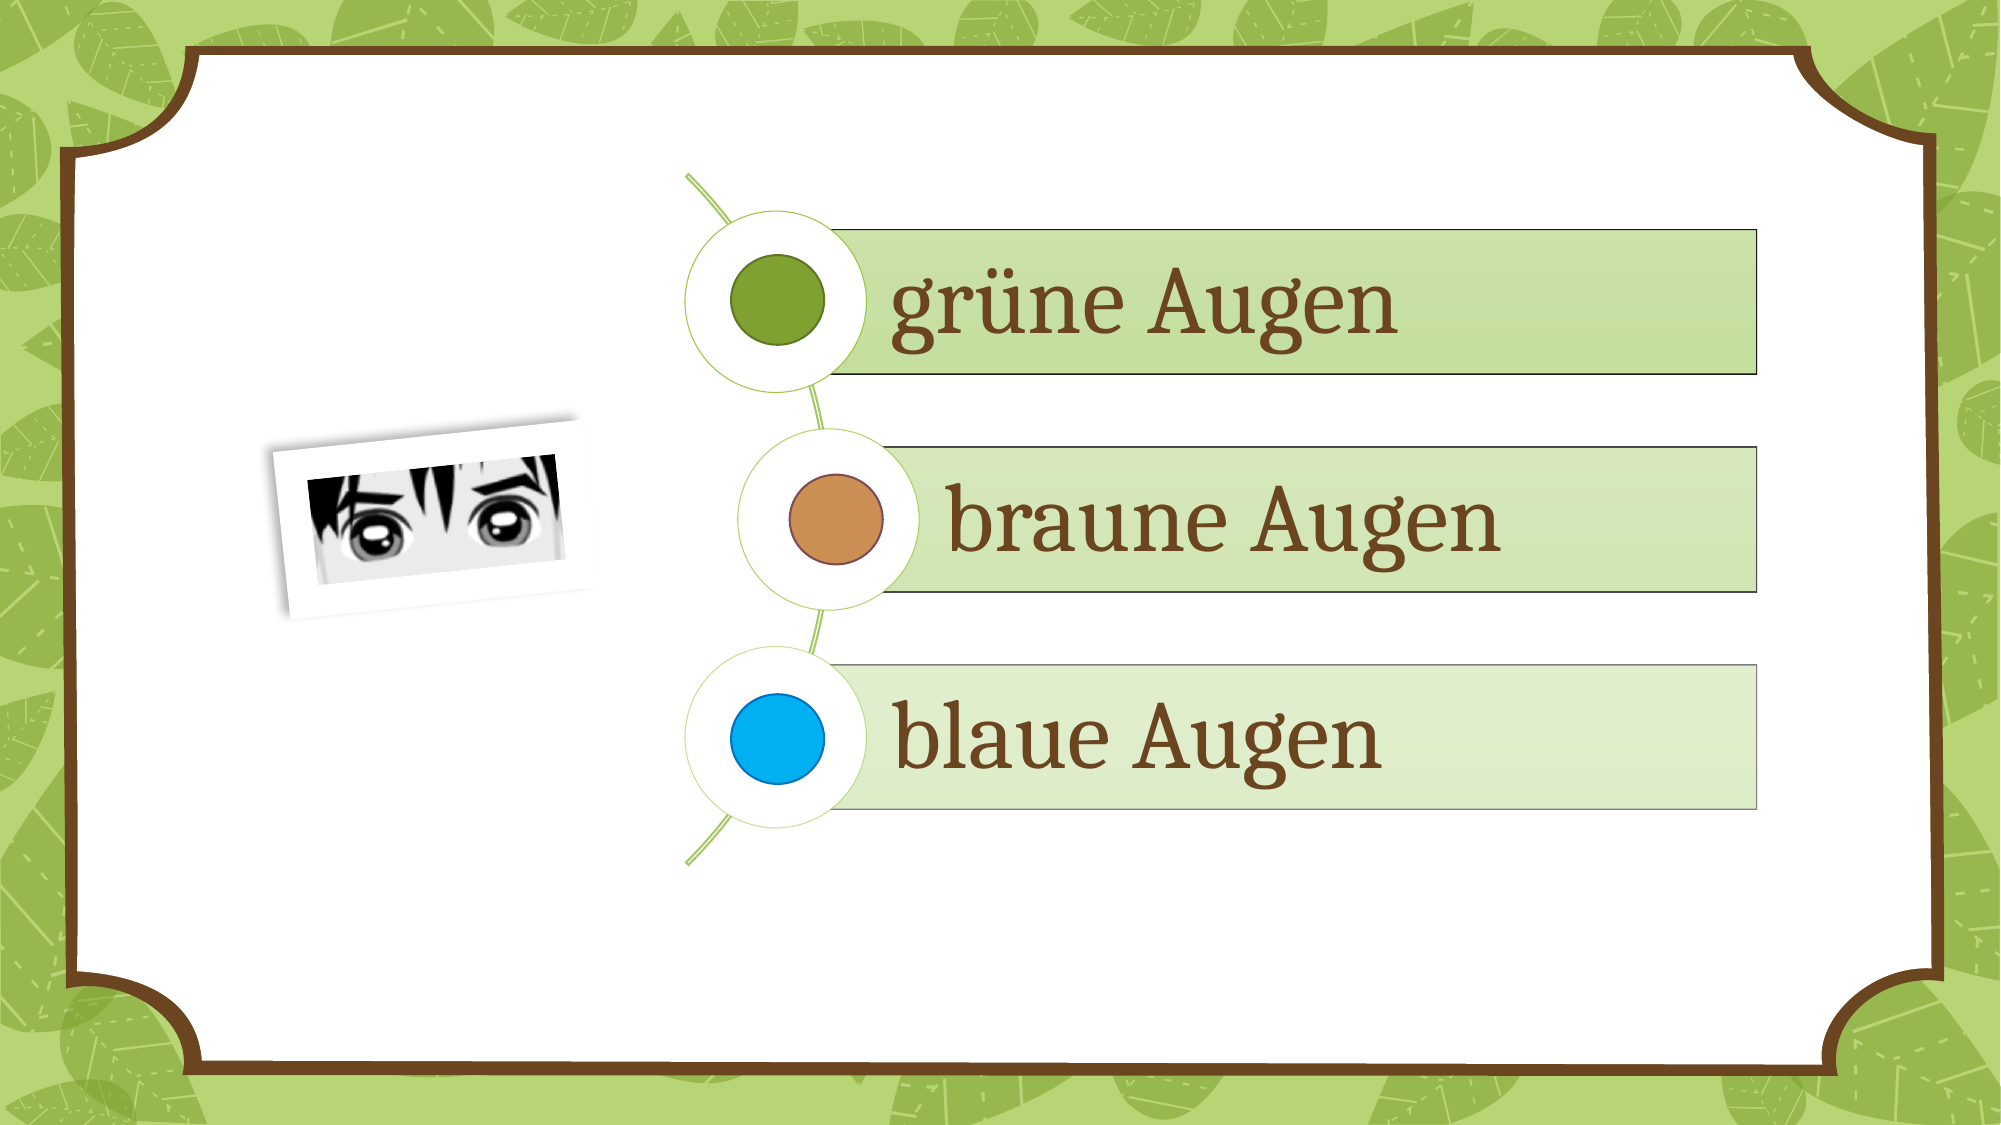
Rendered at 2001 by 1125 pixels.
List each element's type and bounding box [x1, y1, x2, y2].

text_box [674, 156, 1768, 883]
picture [311, 466, 562, 573]
